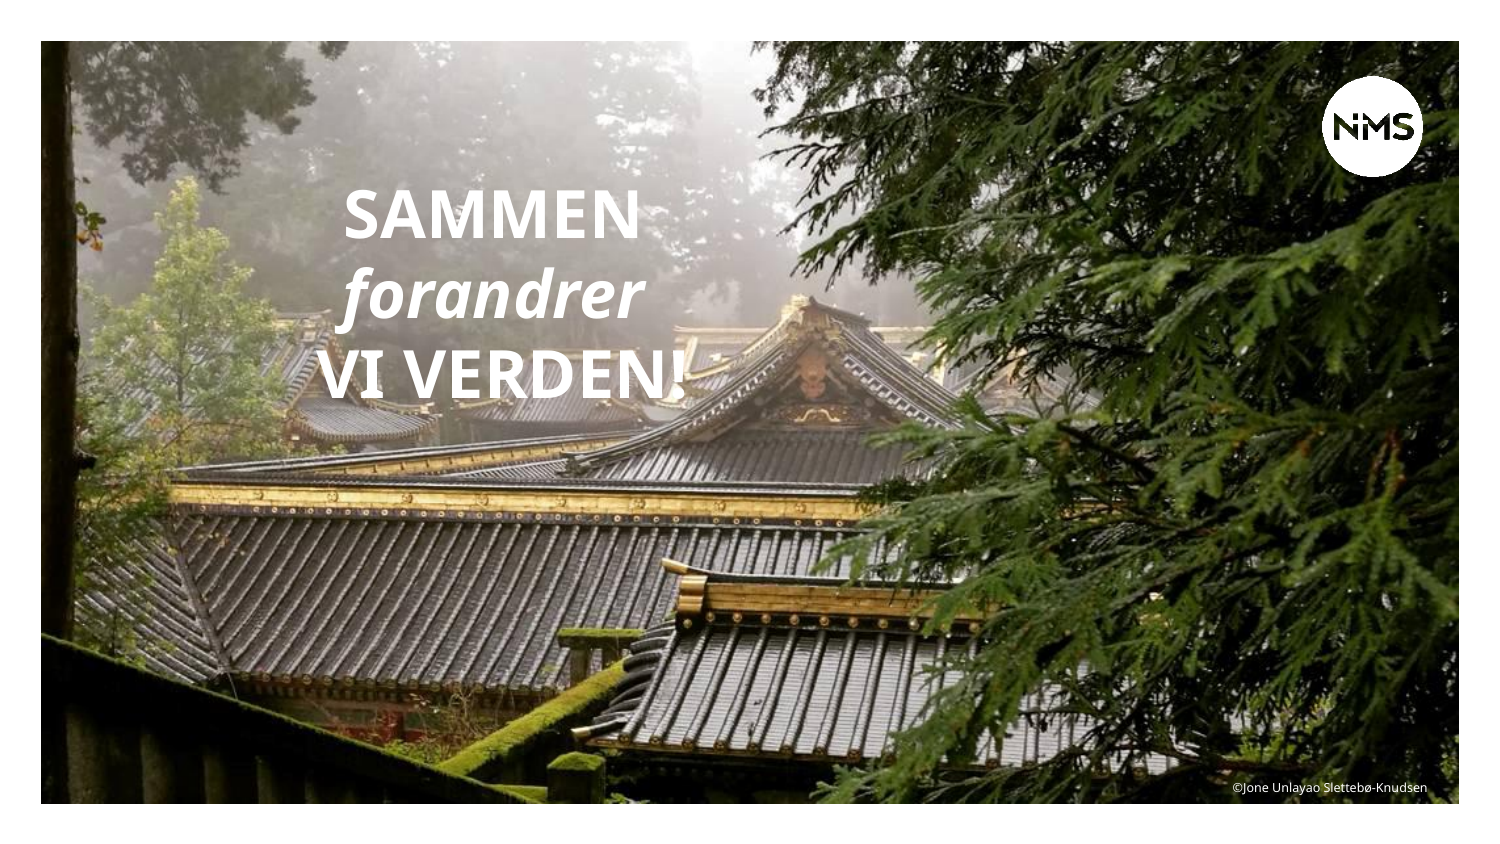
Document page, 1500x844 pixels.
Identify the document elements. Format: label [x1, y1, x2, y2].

picture [41, 41, 1459, 804]
